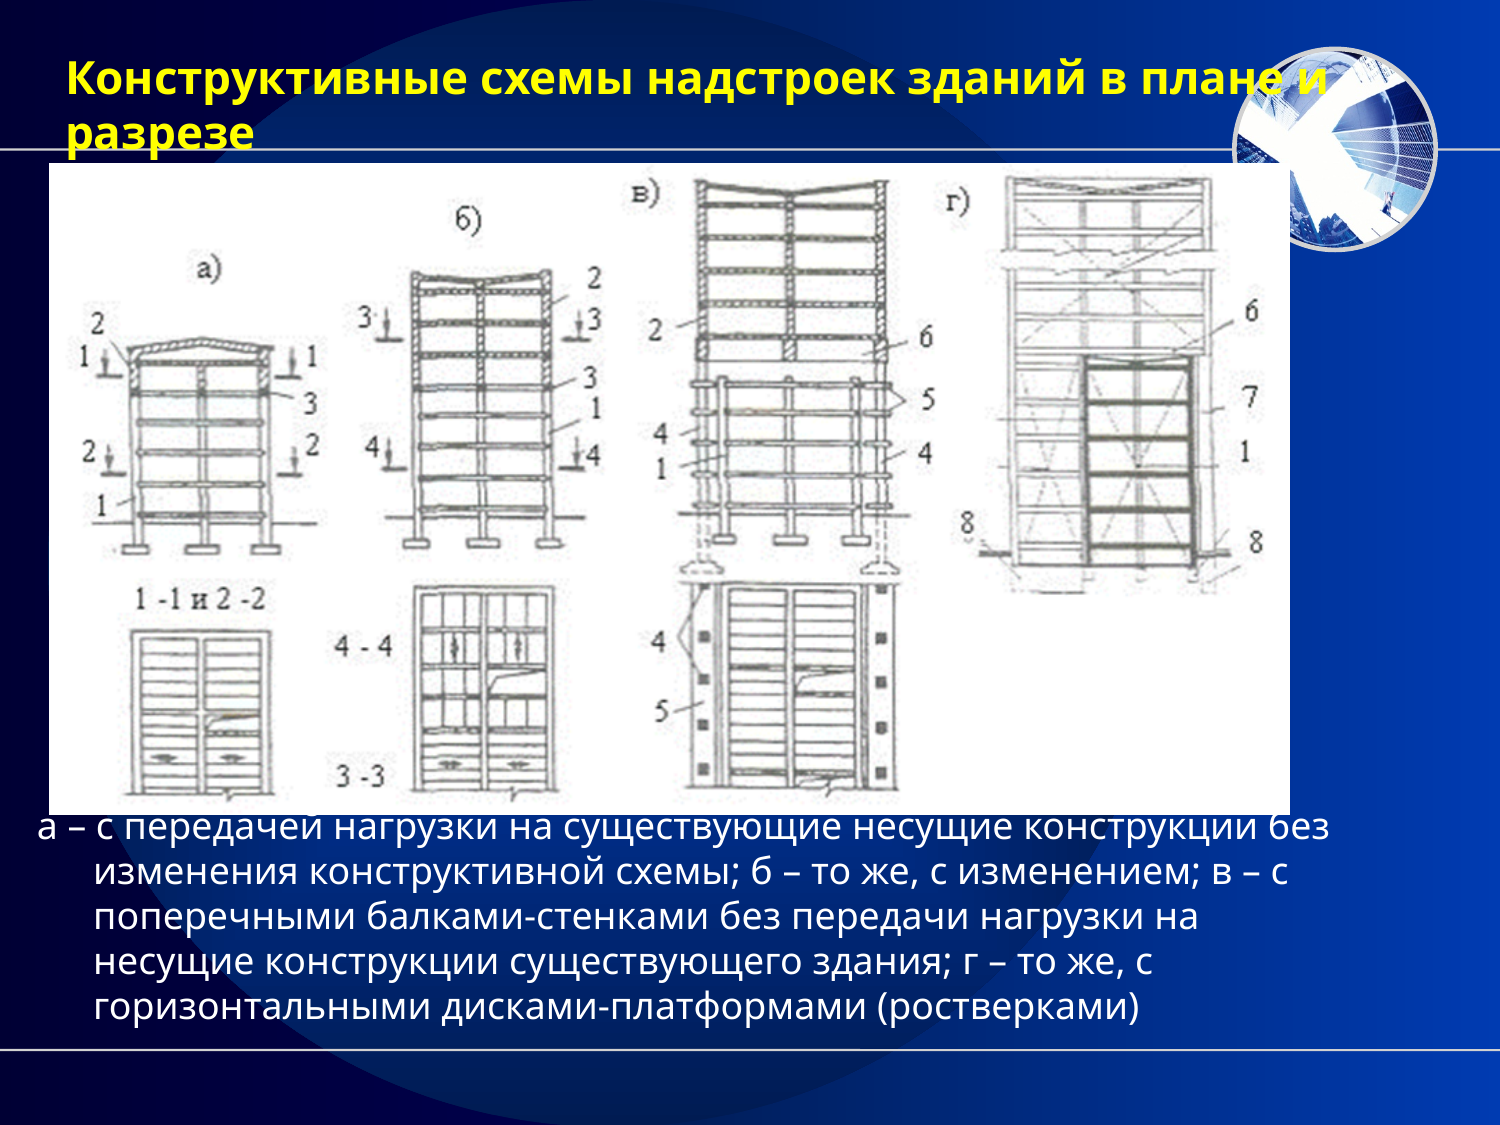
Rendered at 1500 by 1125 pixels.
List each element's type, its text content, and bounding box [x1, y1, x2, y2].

list а – с передачей нагрузки на существующие несущие конструкции без изменения конструктивной схемы; б – то же, с изменением; в – с поперечными балками-стенками без передачи нагрузки на несущие конструкции существующего здания; г – то же, с горизонтальными дисками-платформами (ростверками) [21, 166, 1372, 1029]
title Конструктивные схемы надстроек зданий в плане и разрезе [49, 37, 1380, 176]
picture [48, 163, 1290, 815]
picture [1372, 63, 1433, 239]
